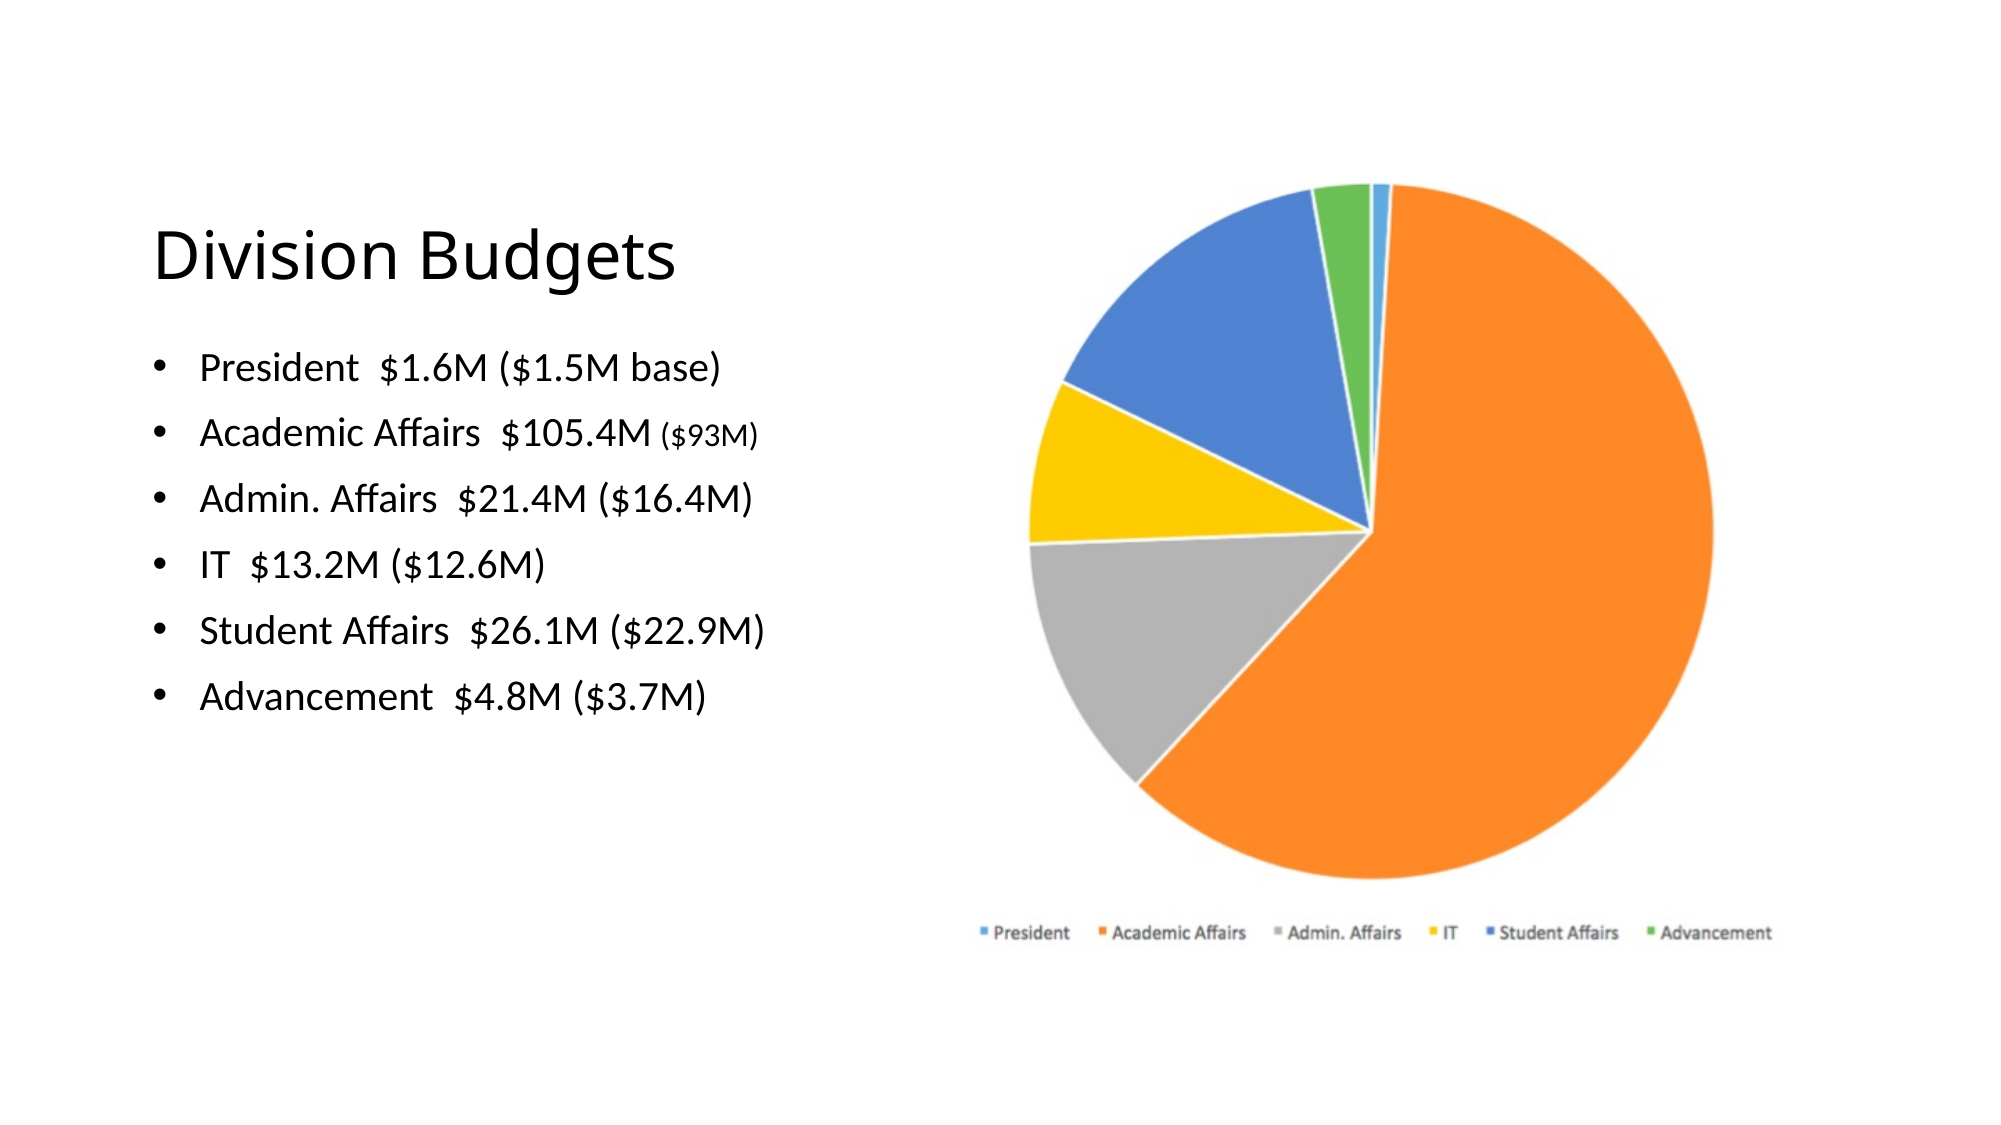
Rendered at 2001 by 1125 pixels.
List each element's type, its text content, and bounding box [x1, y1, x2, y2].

title Division Budgets [137, 75, 783, 302]
list President $1.6M ($1.5M base) Academic Affairs $105.4M ($93M) Admin. Affairs $21.4M ($16.4M) IT $13.2M ($12.6M) Student Affairs $26.1M ($22.9M) Advancement $4.8M ($3.7M) [137, 337, 812, 963]
picture [864, 161, 1863, 962]
